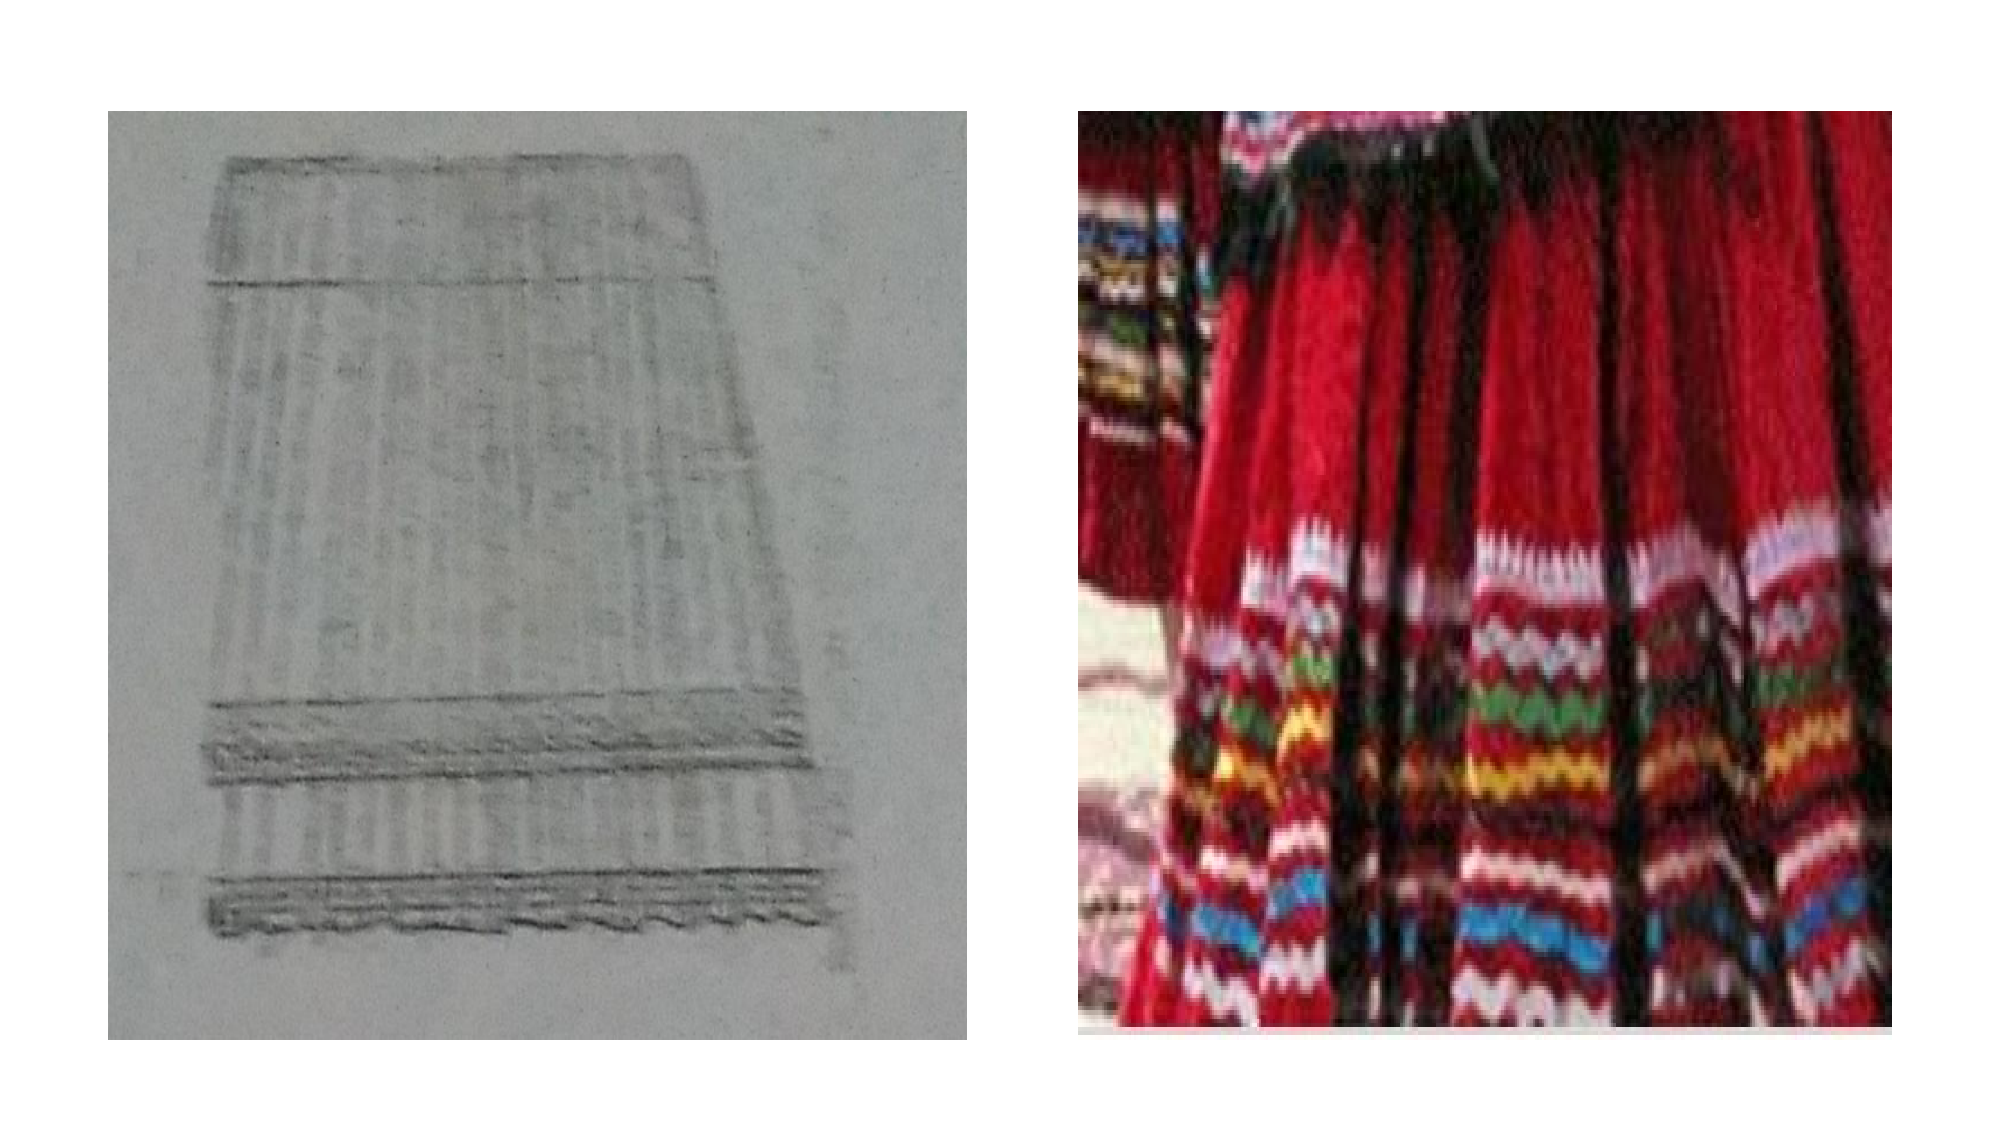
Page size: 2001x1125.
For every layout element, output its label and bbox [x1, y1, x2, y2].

list [108, 111, 967, 1040]
picture [1078, 111, 1892, 1040]
